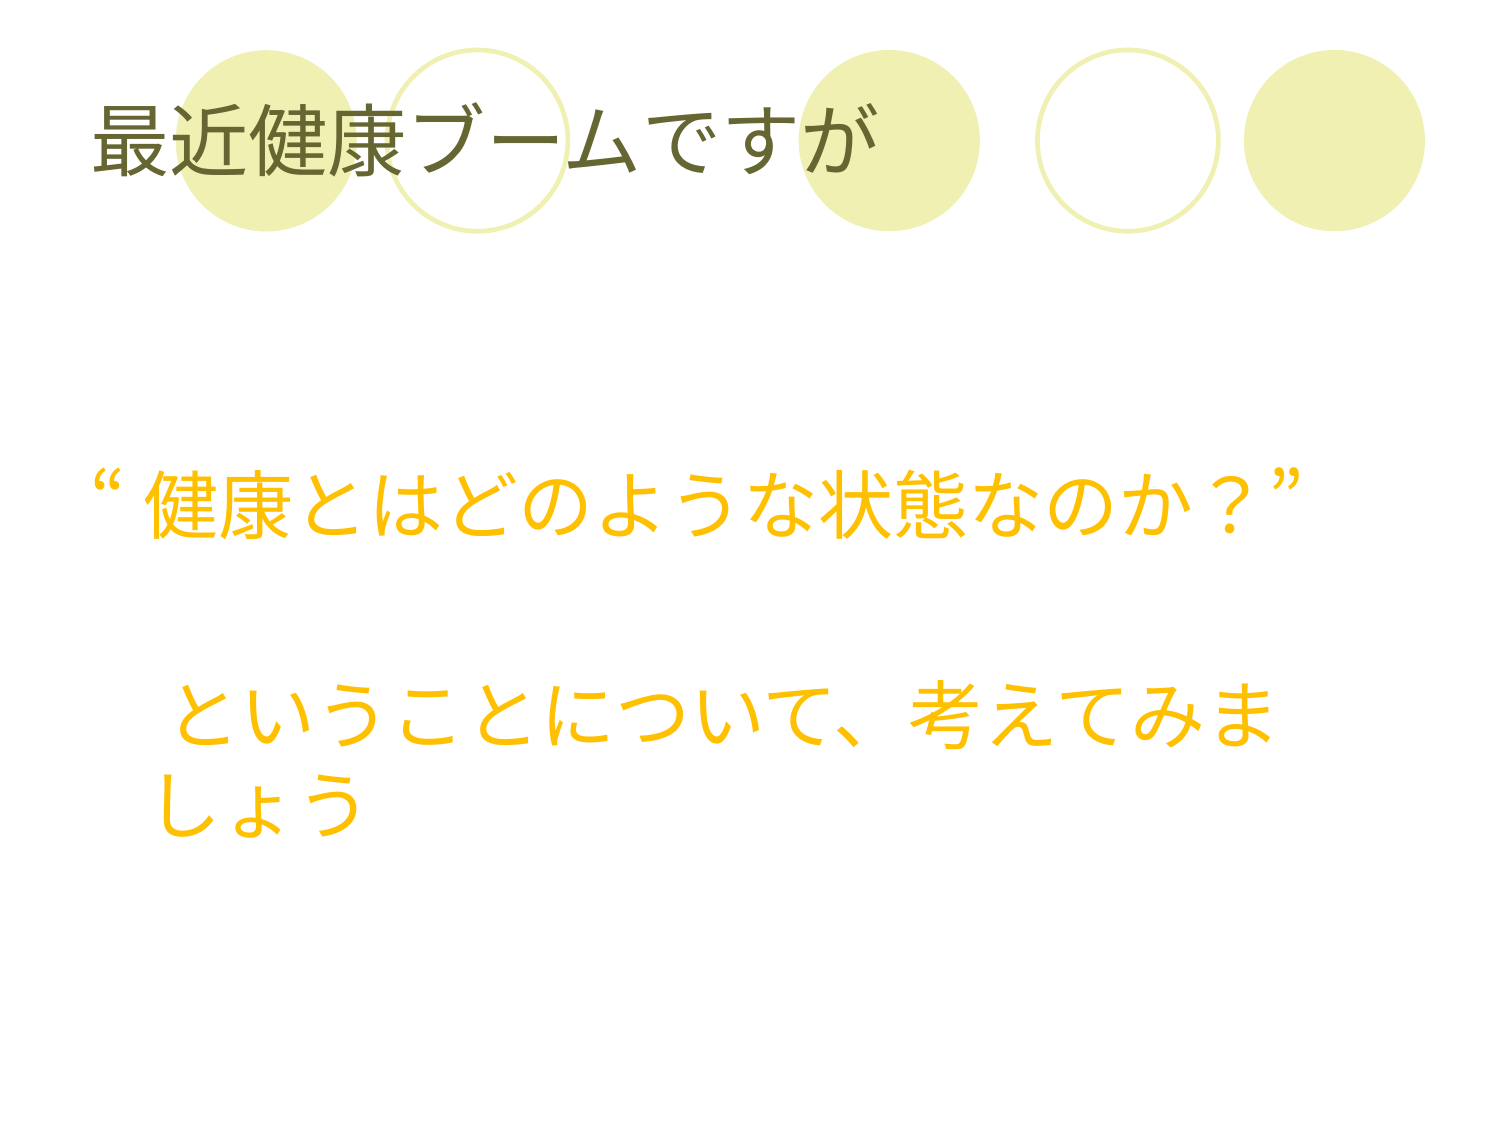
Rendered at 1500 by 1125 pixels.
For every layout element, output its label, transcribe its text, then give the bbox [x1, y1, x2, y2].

title 最近健康ブームですが [74, 44, 1426, 233]
list “健康とはどのような状態なのか？” ということについて、考えてみましょう [74, 262, 1426, 1006]
